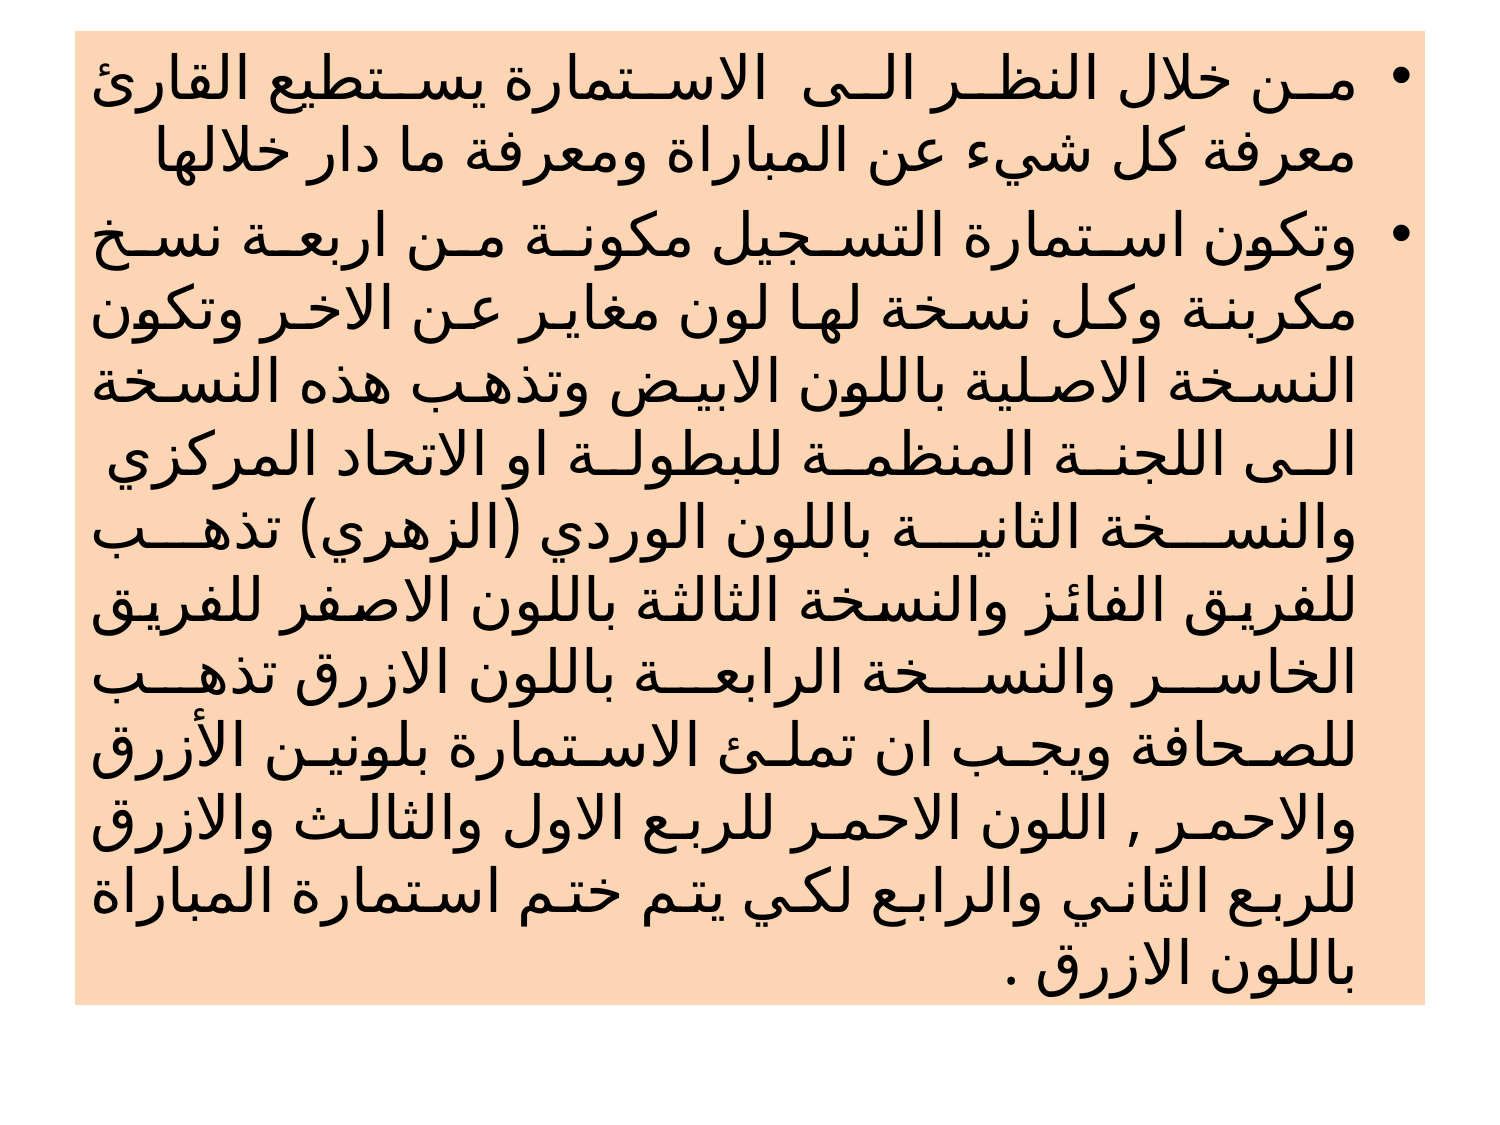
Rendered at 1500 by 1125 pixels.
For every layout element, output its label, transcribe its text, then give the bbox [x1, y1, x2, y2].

list من خلال النظر الى الاستمارة يستطيع القارئ معرفة كل شيء عن المباراة ومعرفة ما دار خلالها وتكون استمارة التسجيل مكونة من اربعة نسخ مكربنة وكل نسخة لها لون مغاير عن الاخر وتكون النسخة الاصلية باللون الابيض وتذهب هذه النسخة الى اللجنة المنظمة للبطولة او الاتحاد المركزي والنسخة الثانية باللون الوردي (الزهري) تذهب للفريق الفائز والنسخة الثالثة باللون الاصفر للفريق الخاسر والنسخة الرابعة باللون الازرق تذهب للصحافة ويجب ان تملئ الاستمارة بلونين الأزرق والاحمر , اللون الاحمر للربع الاول والثالث والازرق للربع الثاني والرابع لكي يتم ختم استمارة المباراة باللون الازرق . [75, 30, 1425, 1005]
